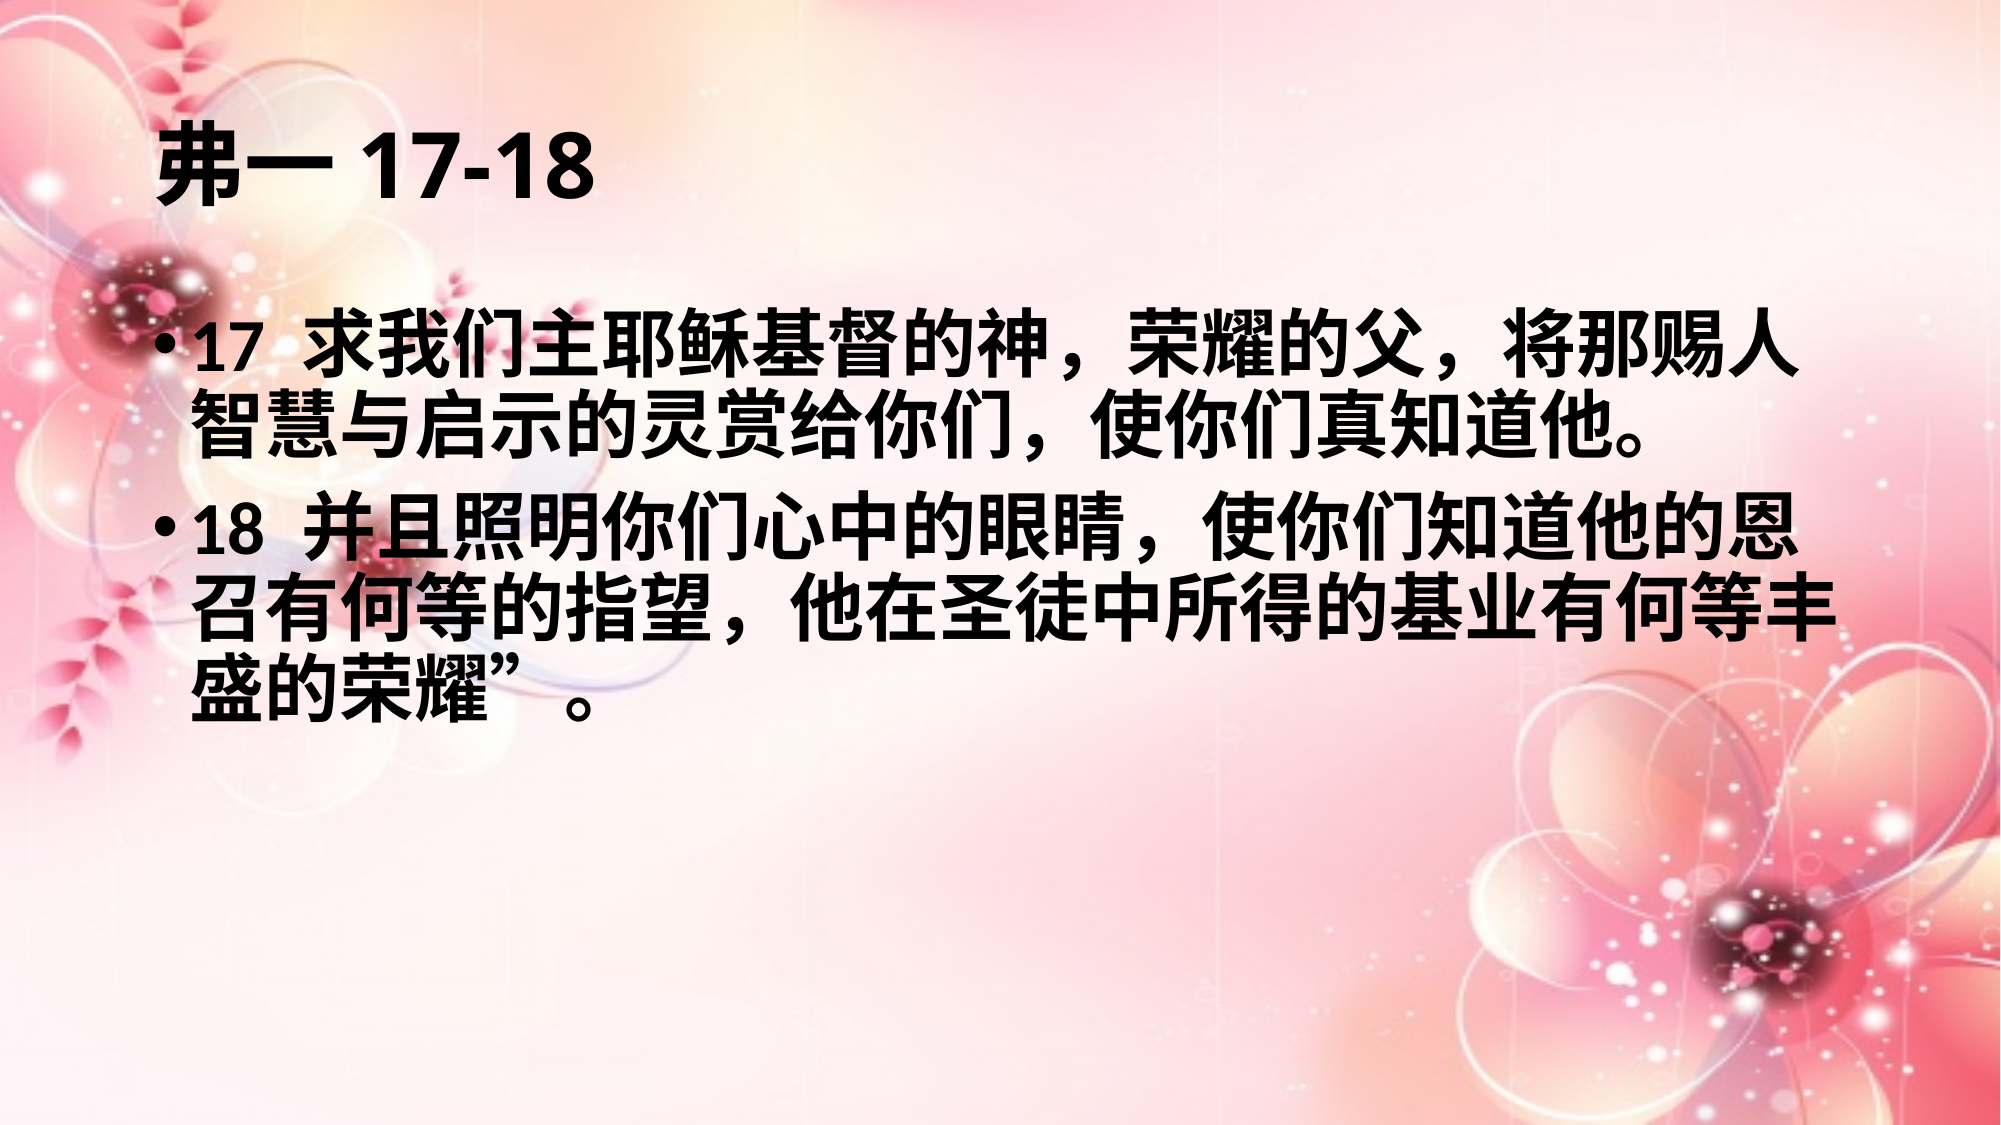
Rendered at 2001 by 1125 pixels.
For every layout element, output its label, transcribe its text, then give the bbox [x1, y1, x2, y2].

list 17 求我们主耶稣基督的神，荣耀的父，将那赐人智慧与启示的灵赏给你们，使你们真知道他。 18 并且照明你们心中的眼睛，使你们知道他的恩召有何等的指望，他在圣徒中所得的基业有何等丰盛的荣耀”。 [137, 299, 1863, 1014]
picture [0, 0, 2001, 1125]
title 弗一17-18 [137, 59, 1863, 278]
